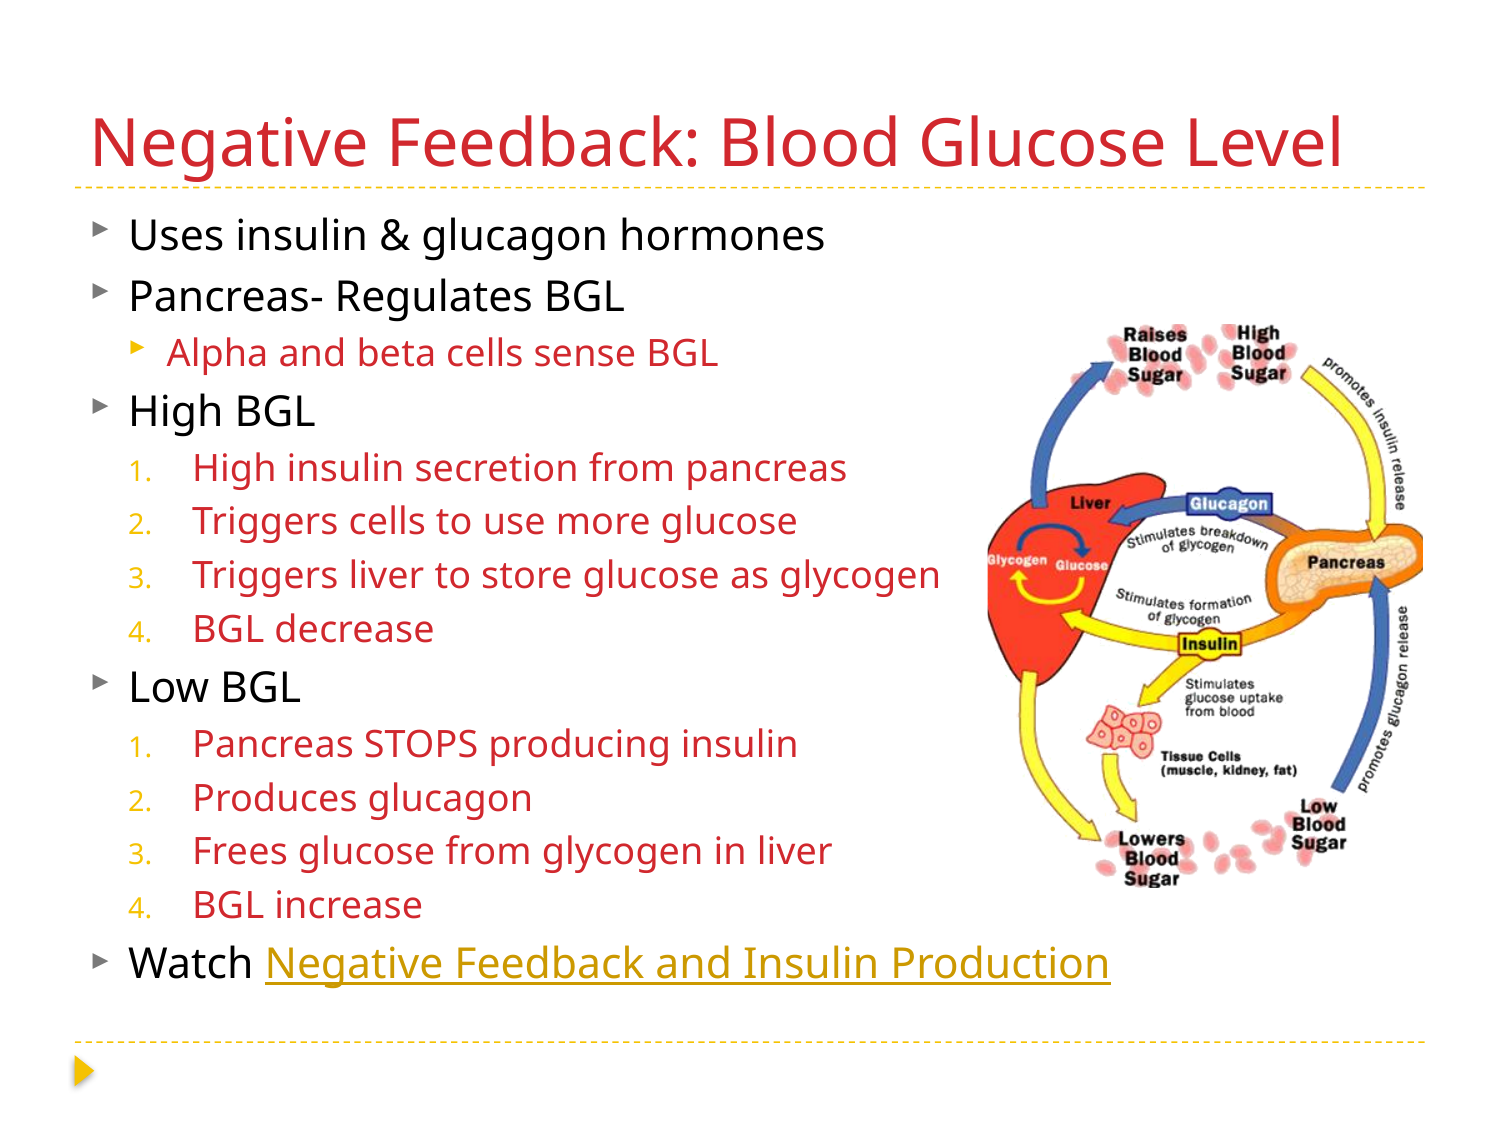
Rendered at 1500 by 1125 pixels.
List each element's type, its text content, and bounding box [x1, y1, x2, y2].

title Negative Feedback: Blood Glucose Level [75, 24, 1425, 188]
list Uses insulin & glucagon hormones Pancreas- Regulates BGL Alpha and beta cells sense BGL High BGL High insulin secretion from pancreas Triggers cells to use more glucose Triggers liver to store glucose as glycogen BGL decrease Low BGL Pancreas STOPS producing insulin Produces glucagon Frees glucose from glycogen in liver BGL increase Watch Negative Feedback and Insulin Production [75, 200, 1425, 1010]
picture [987, 324, 1424, 888]
